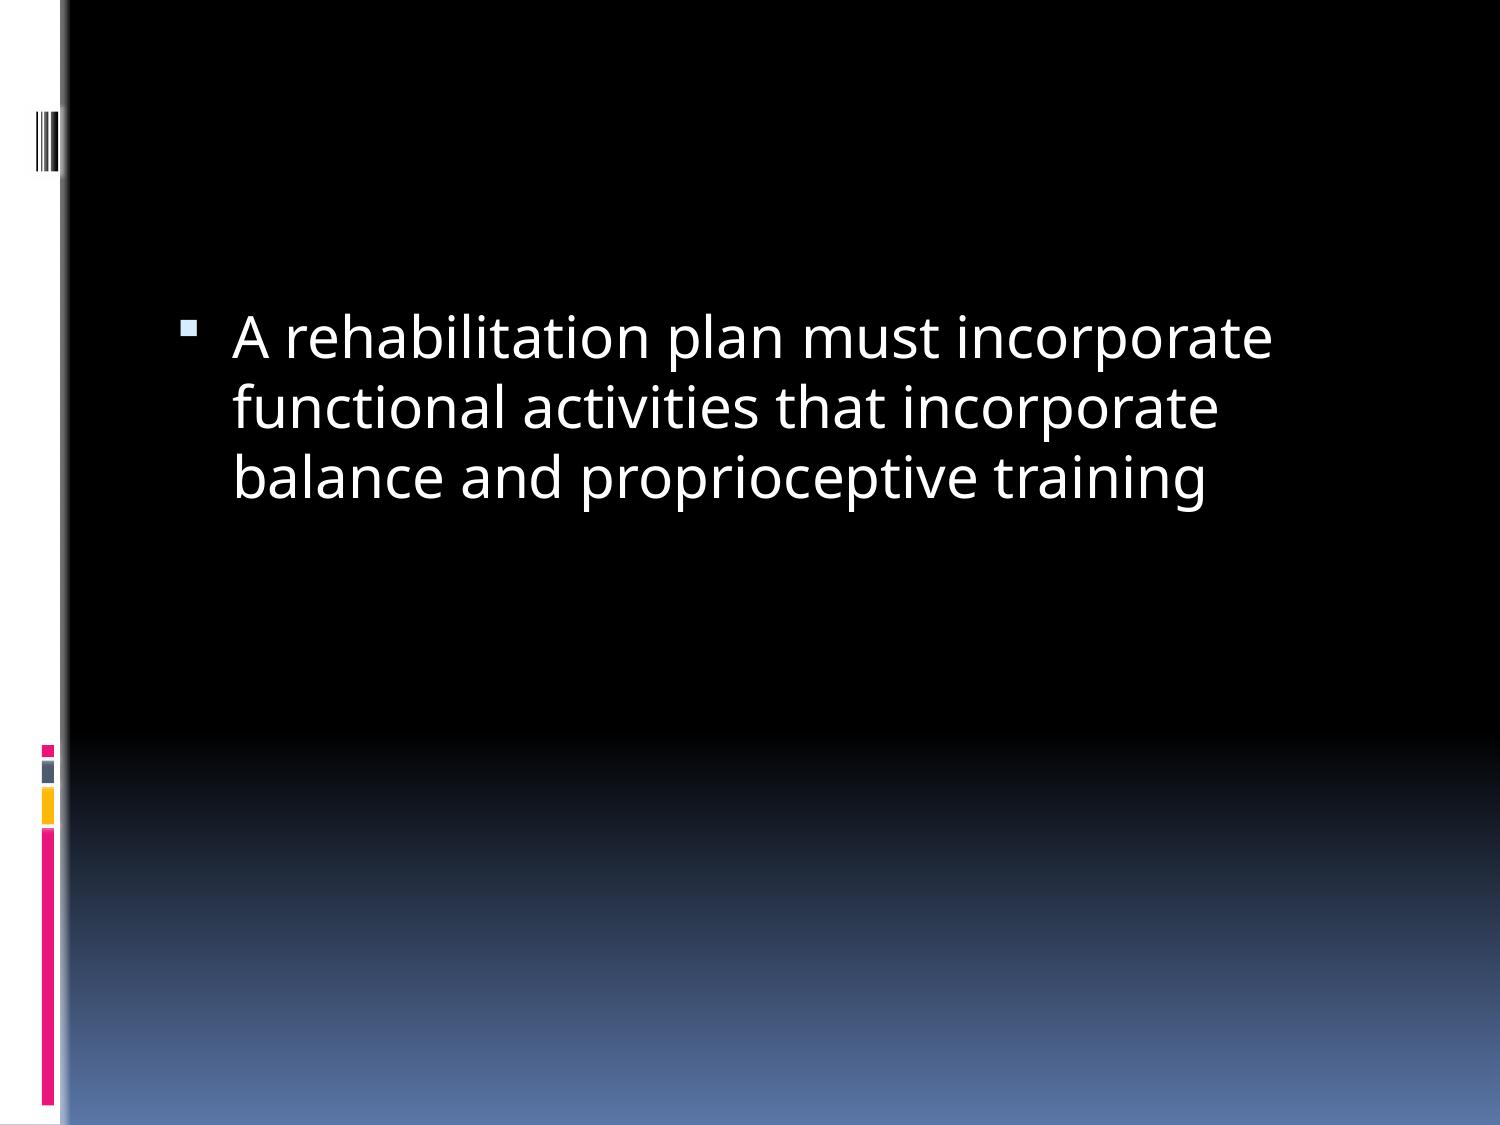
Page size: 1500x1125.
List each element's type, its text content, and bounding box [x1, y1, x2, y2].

list A rehabilitation plan must incorporate functional activities that incorporate balance and proprioceptive training [150, 292, 1425, 1043]
